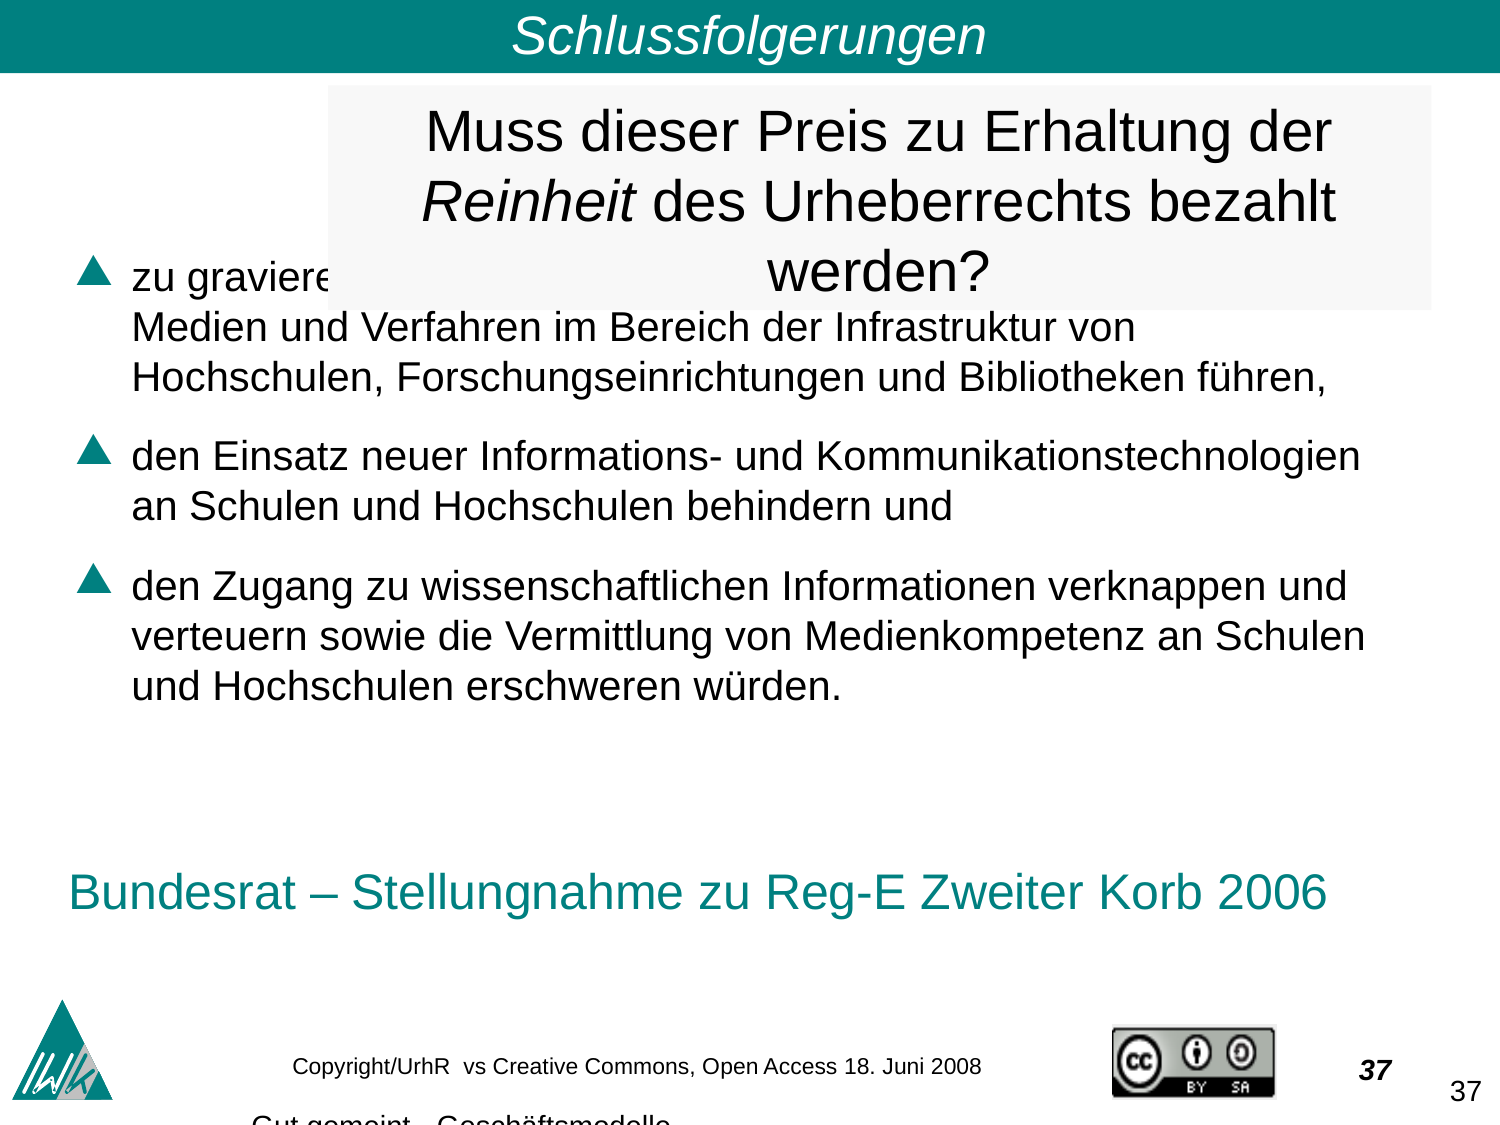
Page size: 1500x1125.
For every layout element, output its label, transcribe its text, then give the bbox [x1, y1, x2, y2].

footer Gut gemeint - Geschäftsmodelle [230, 1100, 693, 1123]
list zu gravierenden Einschränkungen der Nutzung von elektronischen Medien und Verfahren im Bereich der Infrastruktur von Hochschulen, Forschungseinrichtungen und Bibliotheken führen, den Einsatz neuer Informations- und Kommunikationstechnologien an Schulen und Hochschulen behindern und den Zugang zu wissenschaftlichen Informationen verknappen und verteuern sowie die Vermittlung von Medienkompetenz an Schulen und Hochschulen erschweren würden. [74, 249, 1401, 766]
text_box Schlussfolgerungen [0, 0, 1500, 74]
picture [1112, 1024, 1277, 1100]
slide_number 37 [1432, 1065, 1500, 1125]
text_box Bundesrat – Stellungnahme zu Reg-E Zweiter Korb 2006 [68, 785, 1381, 920]
text_box Muss dieser Preis zu Erhaltung der Reinheit des Urheberrechts bezahlt werden? [328, 85, 1432, 311]
